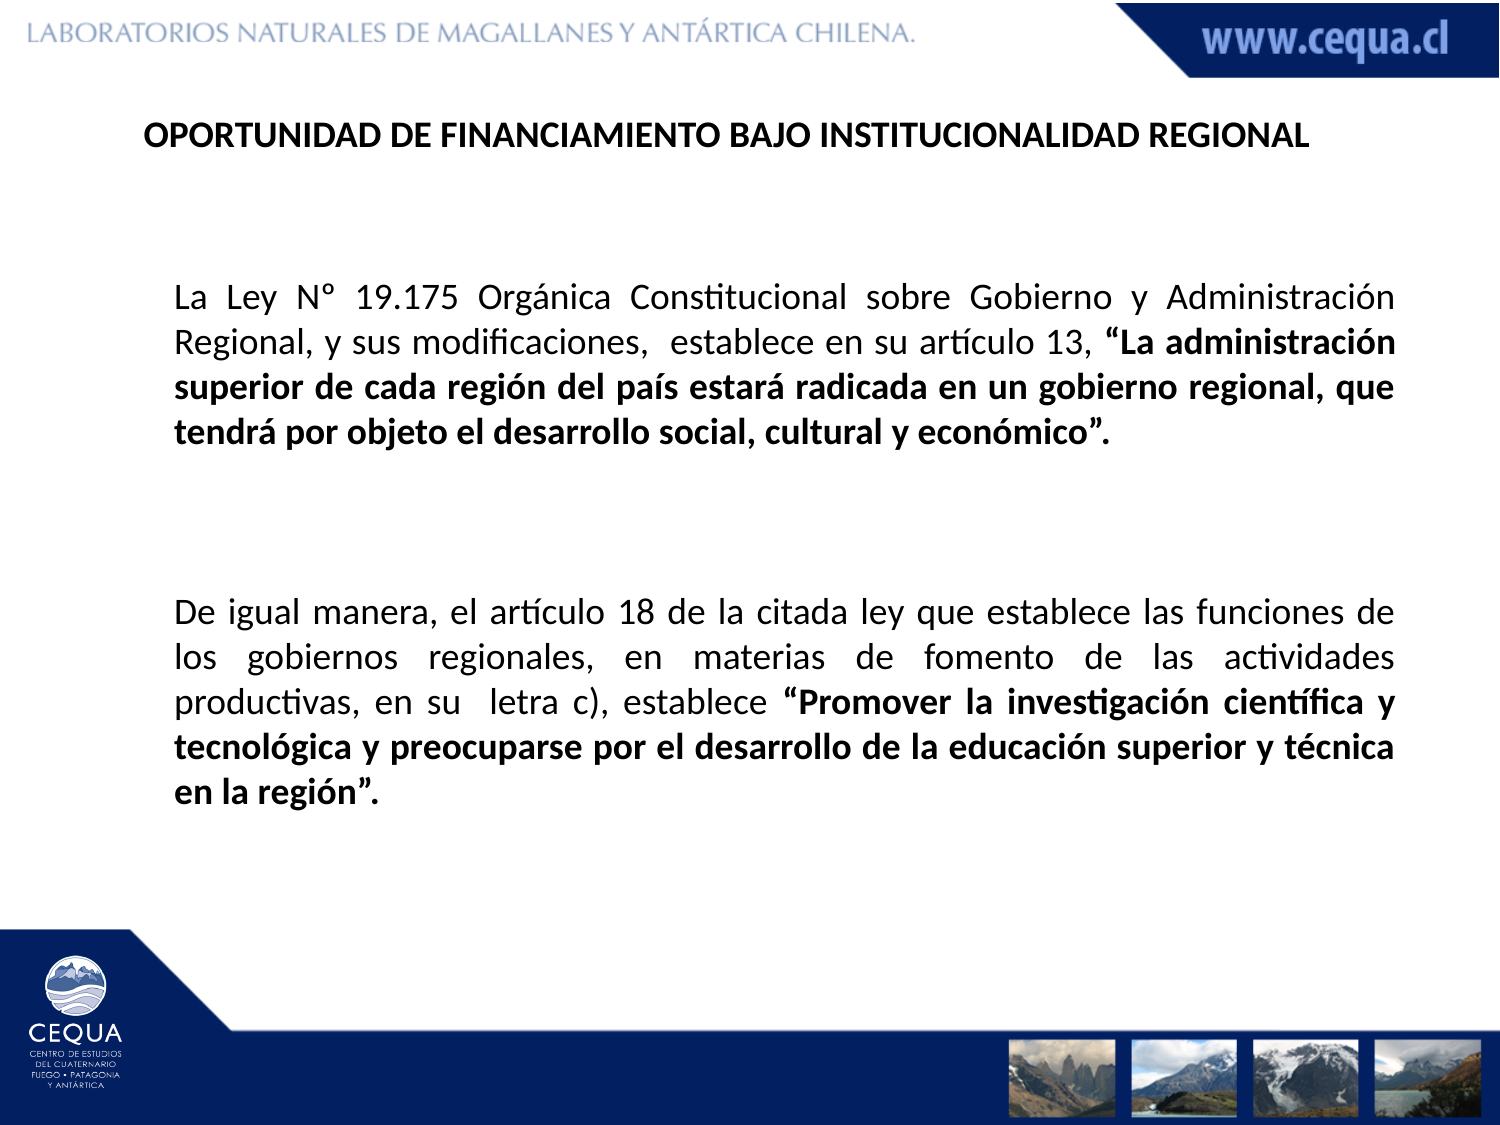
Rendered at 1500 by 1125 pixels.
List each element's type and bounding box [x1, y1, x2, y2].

text_box [0, 2, 1500, 1125]
